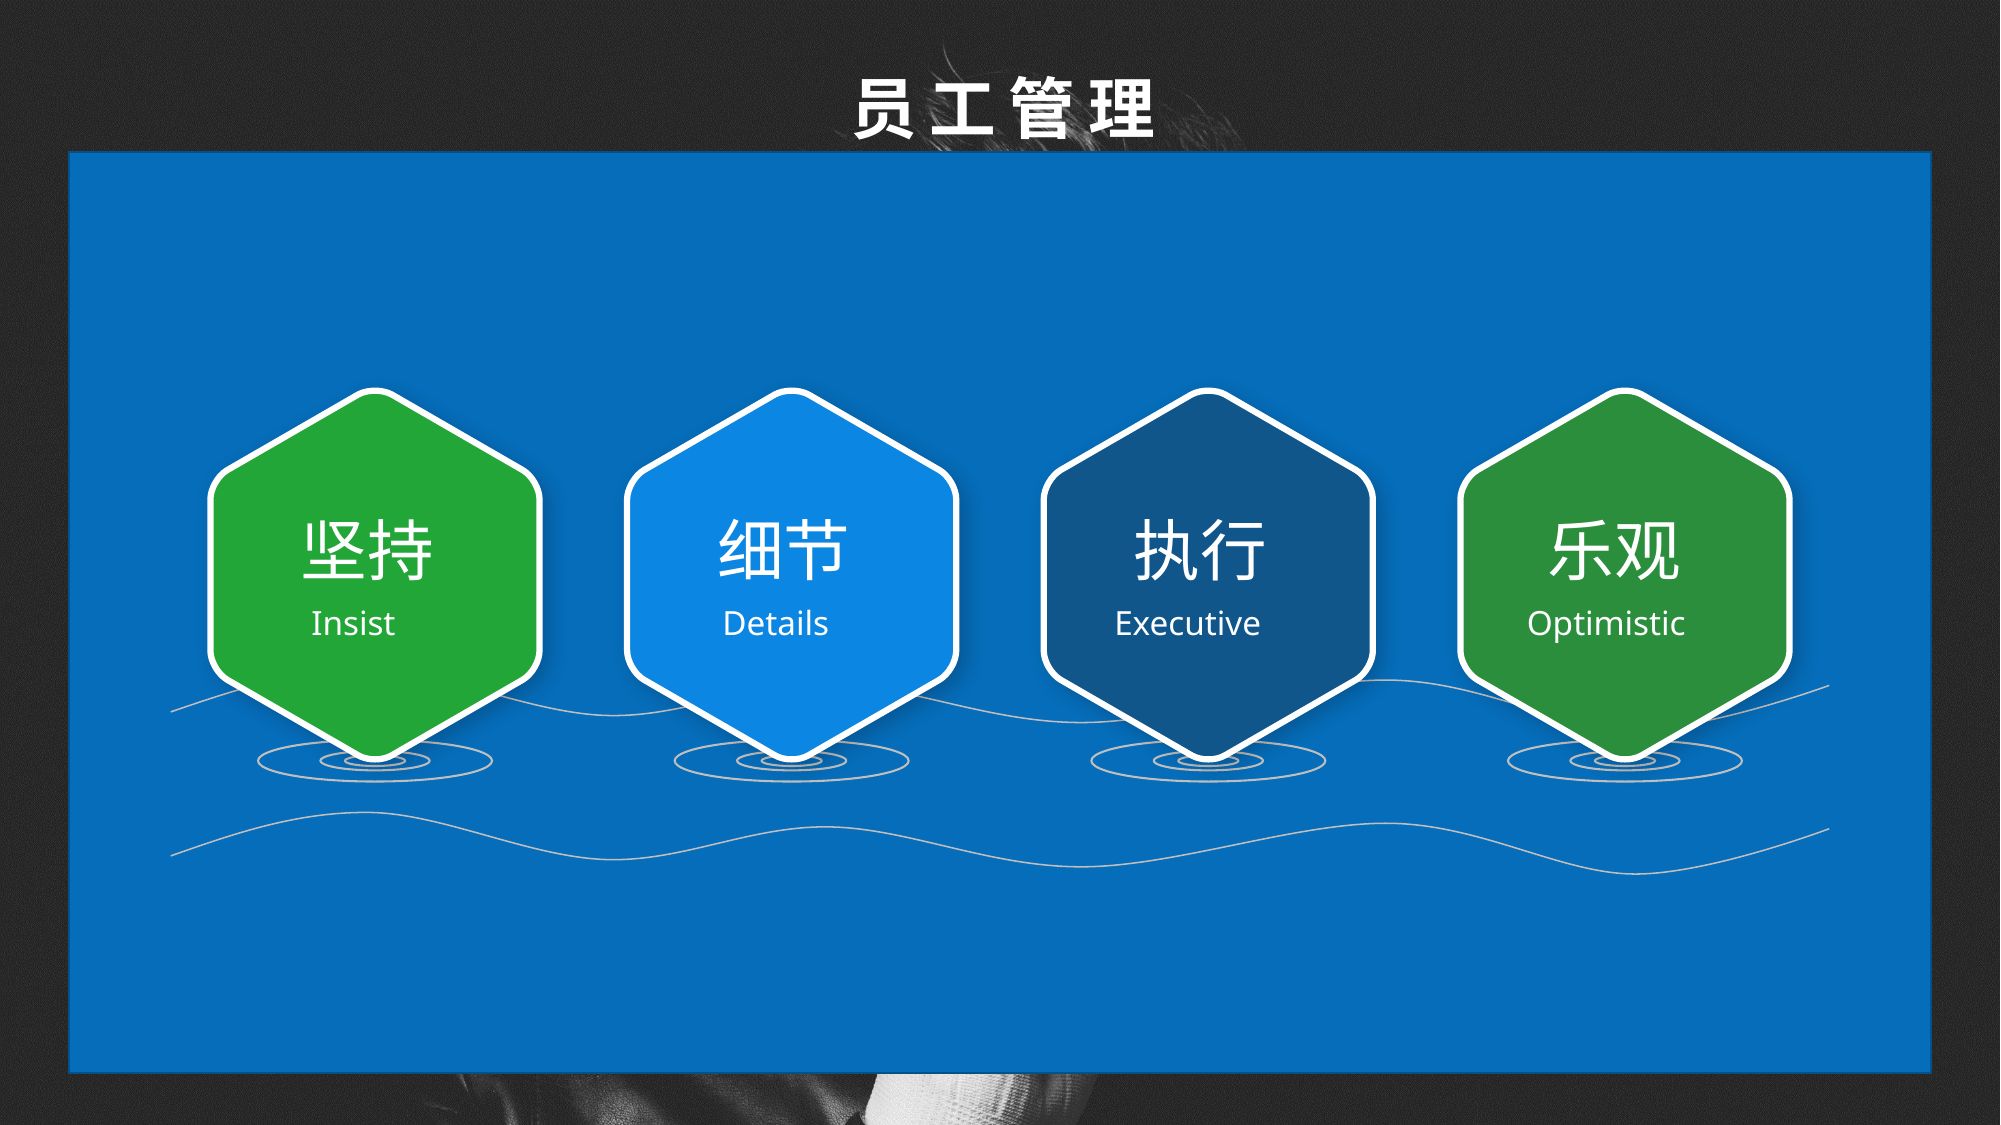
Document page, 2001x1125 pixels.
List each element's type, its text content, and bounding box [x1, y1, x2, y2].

text_box [1043, 390, 1373, 669]
text_box [210, 390, 540, 669]
text_box 细节 [702, 501, 881, 596]
text_box Insist [296, 594, 454, 650]
text_box 坚持 [285, 501, 464, 596]
text_box Executive [1099, 594, 1317, 650]
text_box Optimistic [1512, 594, 1738, 650]
text_box [1460, 390, 1790, 669]
picture [0, 0, 2000, 1125]
text_box 员工管理 [735, 61, 1270, 153]
text_box 执行 [1119, 501, 1298, 594]
text_box [627, 390, 957, 669]
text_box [170, 669, 1830, 875]
text_box Details [707, 594, 876, 650]
text_box 乐观 [1533, 501, 1712, 594]
